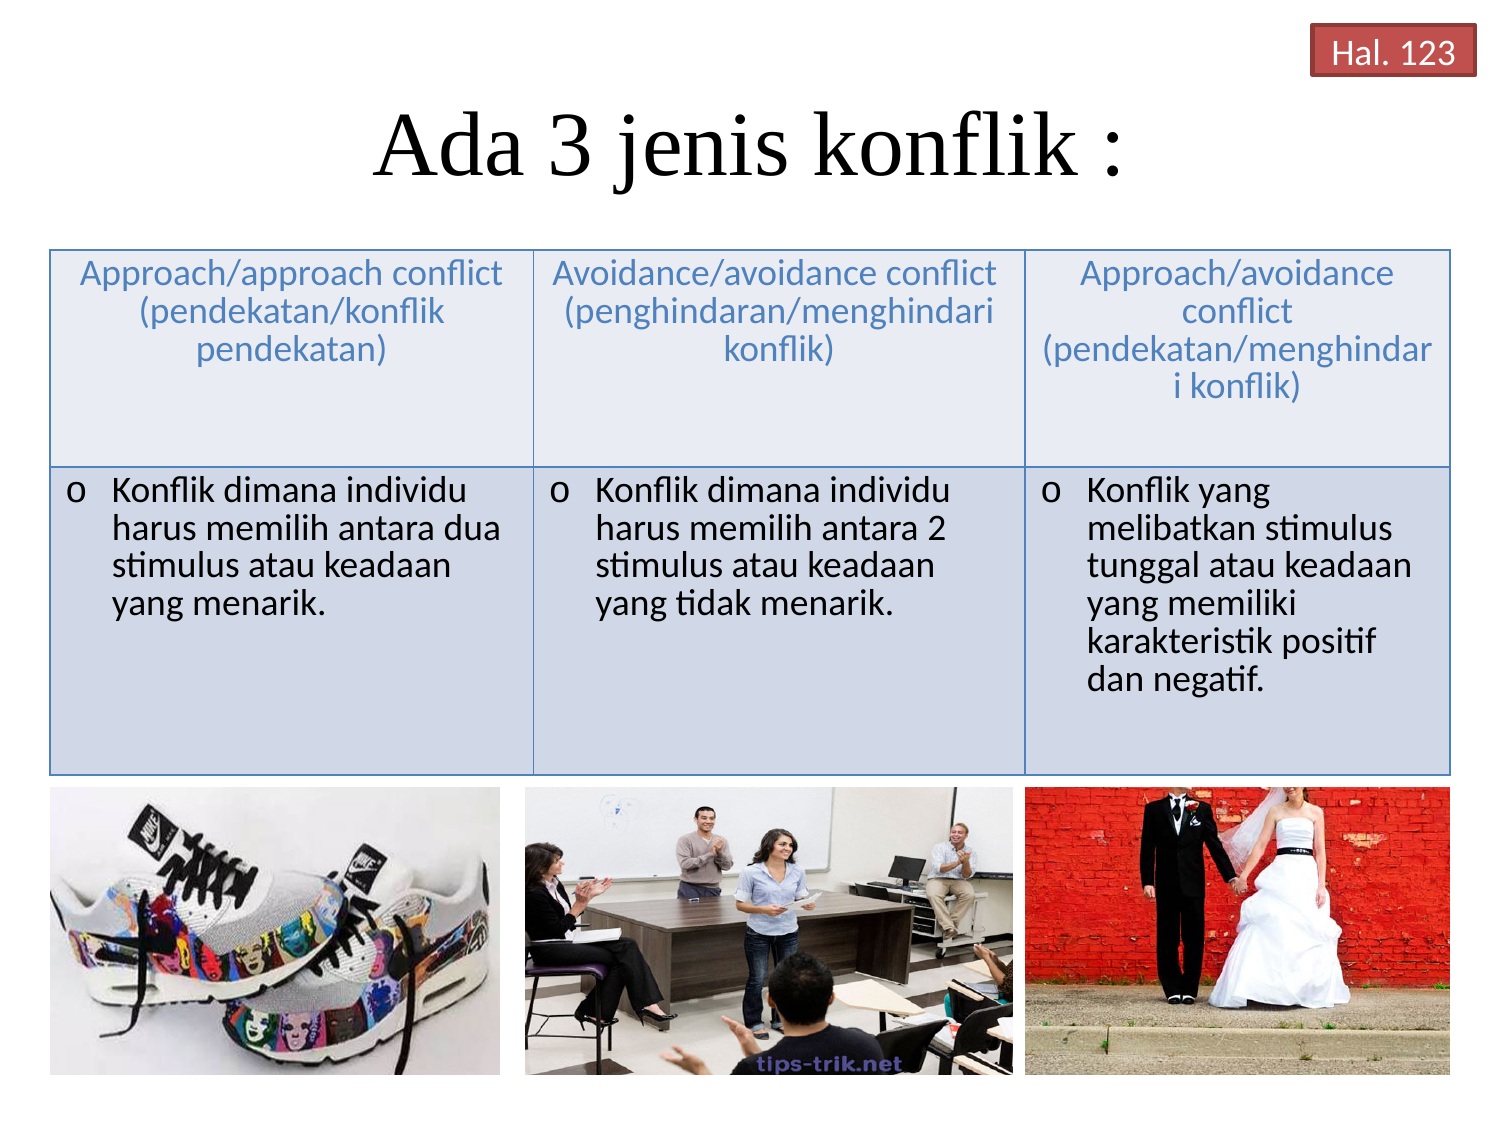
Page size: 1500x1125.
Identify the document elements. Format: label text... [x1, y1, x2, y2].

table_cell Konflik dimana individu harus memilih antara dua stimulus atau keadaan yang menarik. [51, 468, 533, 774]
table_header Approach/approach conflict (pendekatan/konflik pendekatan) [51, 251, 533, 466]
table_cell Konflik dimana individu harus memilih antara 2 stimulus atau keadaan yang tidak menarik. [534, 468, 1024, 774]
title Ada 3 jenis konflik : [75, 45, 1425, 233]
picture [524, 787, 1013, 1076]
table_header Approach/avoidance conflict (pendekatan/menghindari konflik) [1026, 251, 1449, 466]
picture [1024, 787, 1451, 1076]
table_header Avoidance/avoidance conflict (penghindaran/menghindari konflik) [534, 251, 1024, 466]
picture [49, 787, 501, 1076]
table_cell Konflik yang melibatkan stimulus tunggal atau keadaan yang memiliki karakteristik positif dan negatif. [1026, 468, 1449, 774]
text_box Hal. 123 [1310, 23, 1477, 77]
